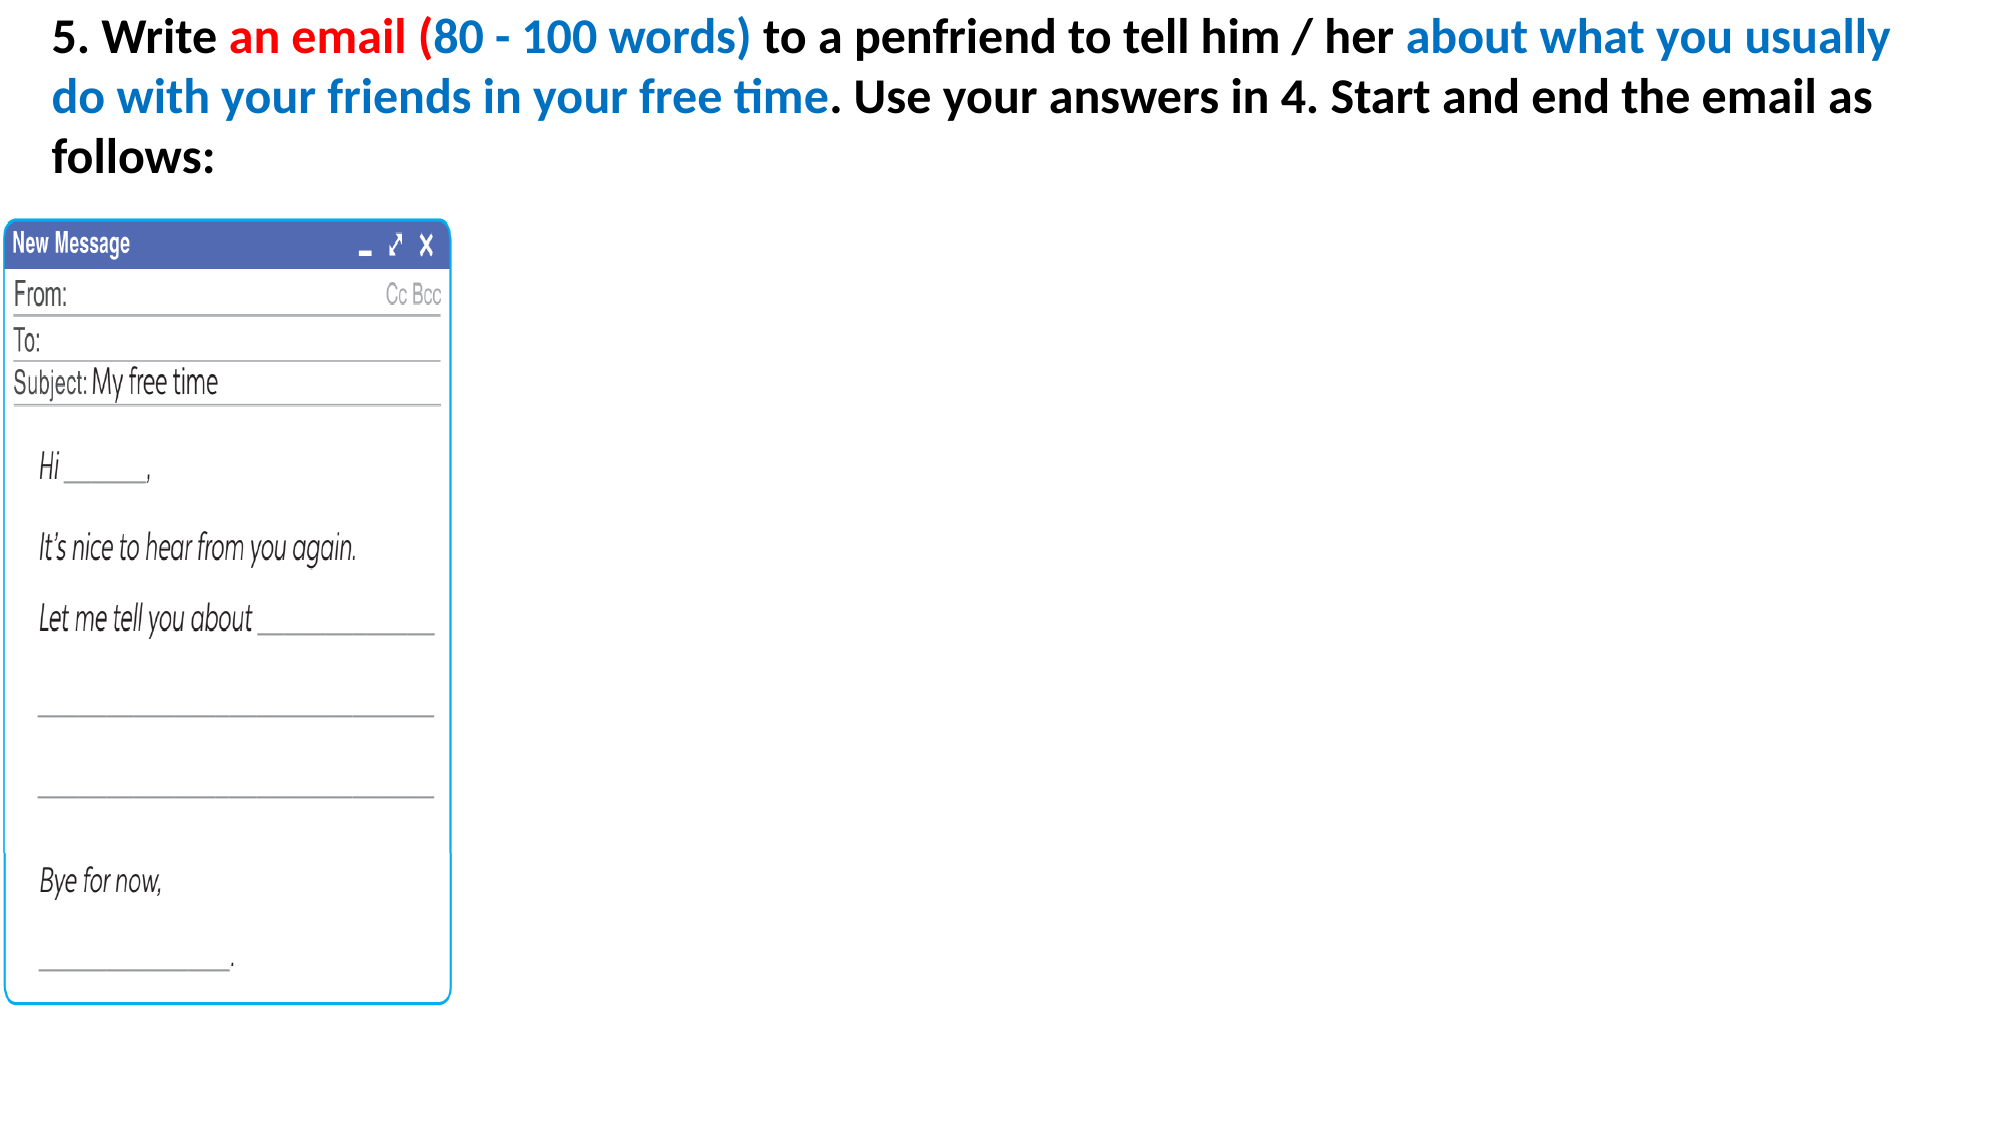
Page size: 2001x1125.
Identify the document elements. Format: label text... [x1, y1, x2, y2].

picture [0, 214, 454, 1026]
text_box 5. Write an email (80 - 100 words) to a penfriend to tell him / her about what you usually do with your friends in your free time. Use your answers in 4. Start and end the email as follows: [36, 0, 1937, 191]
